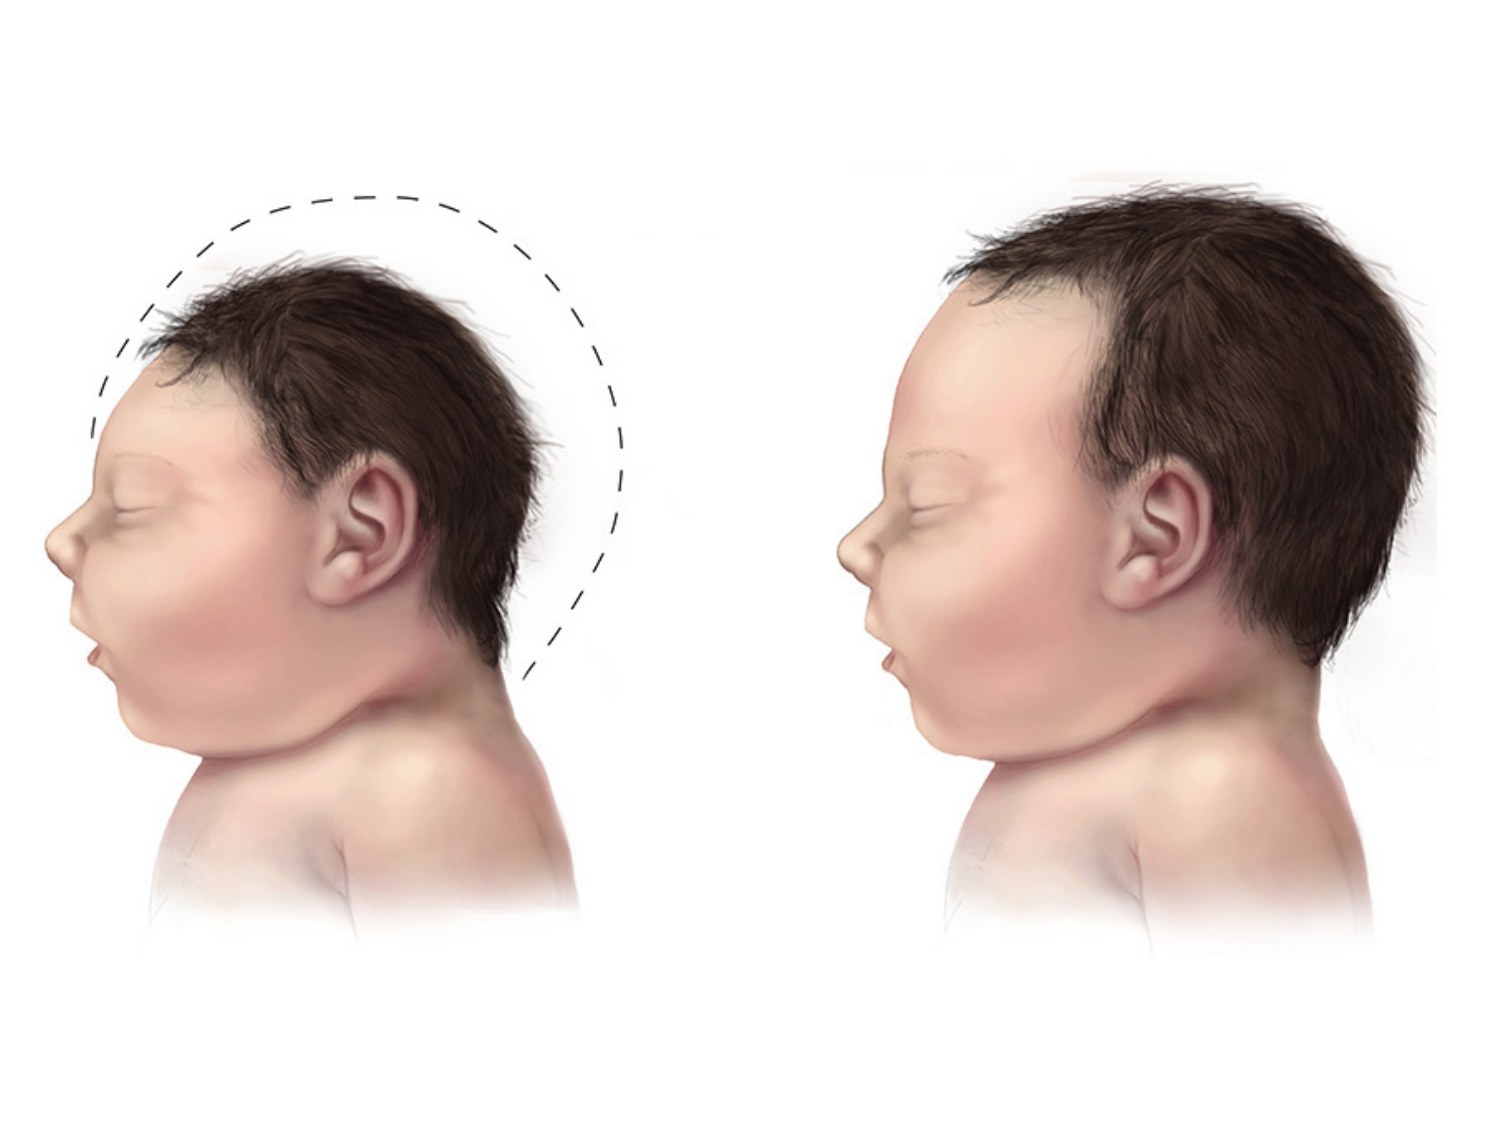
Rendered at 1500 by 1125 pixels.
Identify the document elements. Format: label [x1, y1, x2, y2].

picture [0, 130, 1500, 995]
